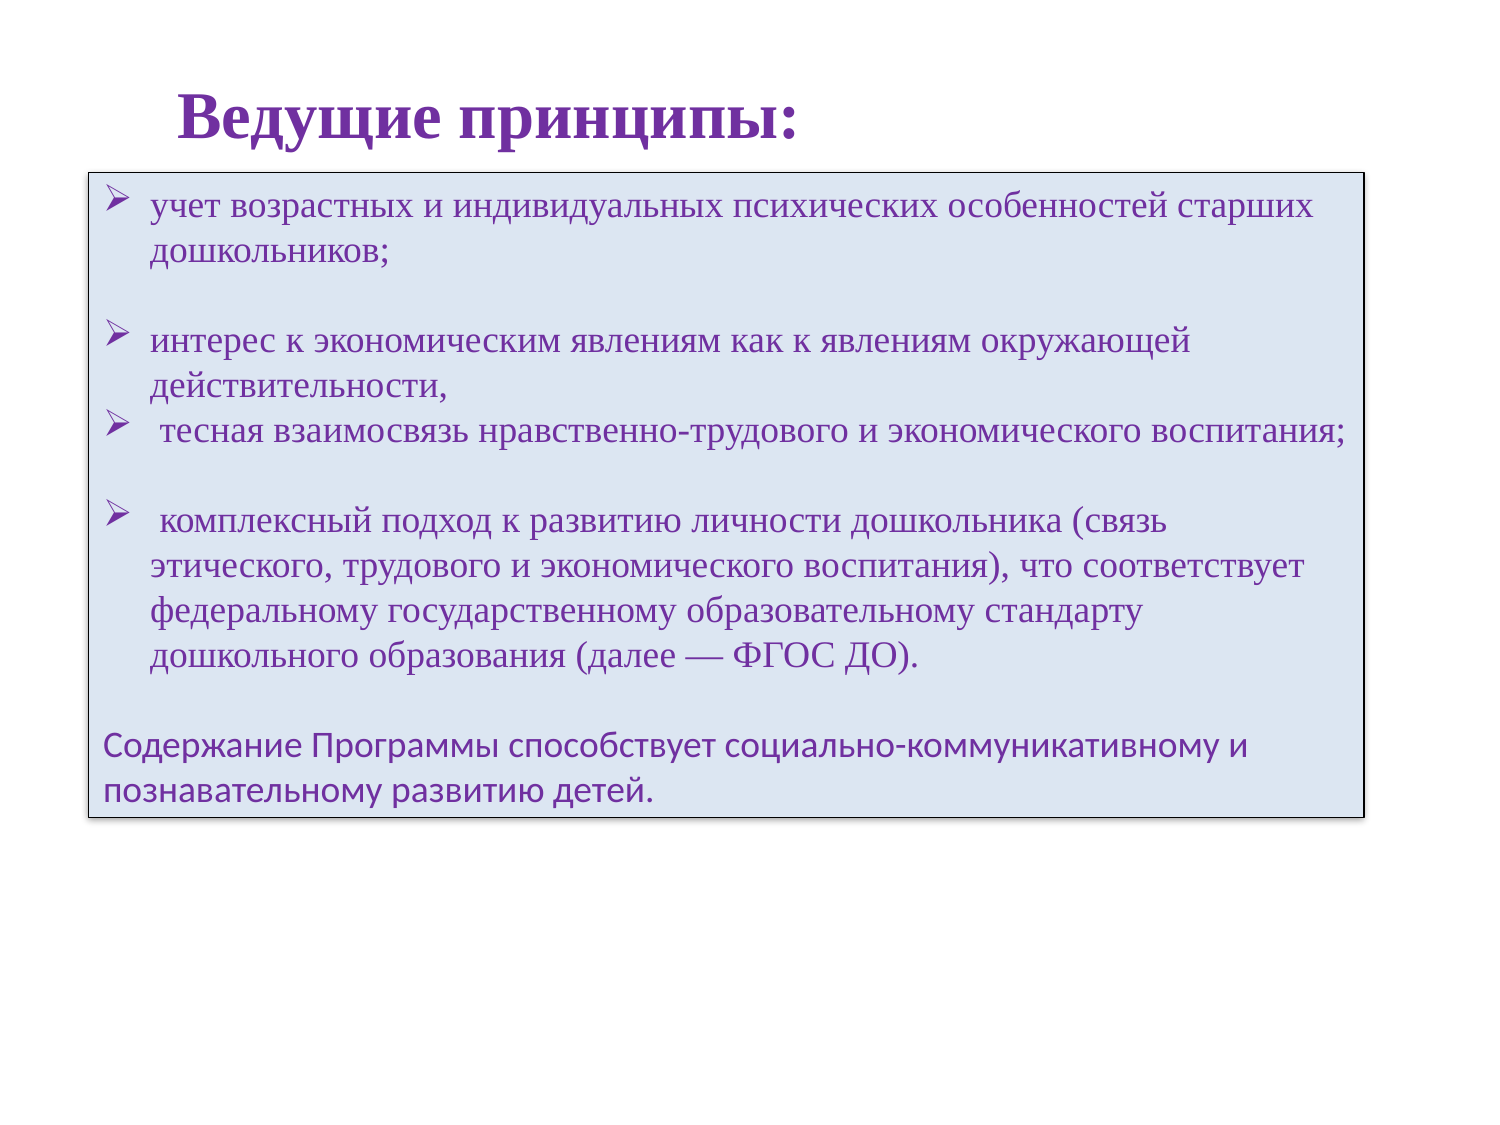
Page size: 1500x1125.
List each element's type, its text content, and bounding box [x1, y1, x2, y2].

text_box Ведущие принципы: [162, 64, 817, 160]
text_box учет возрастных и индивидуальных психических особенностей старших дошкольников; интерес к экономическим явлениям как к явлениям окружающей действительности, тесная взаимосвязь нравственно-трудового и экономического воспитания; комплексный подход к развитию личности дошкольника (связь этического, трудового и экономического воспитания), что соответствует федеральному государственному образовательному стандарту дошкольного образования (далее — ФГОС ДО). Содержание Программы способствует социально-коммуникативному и познавательному развитию детей. [88, 172, 1365, 818]
